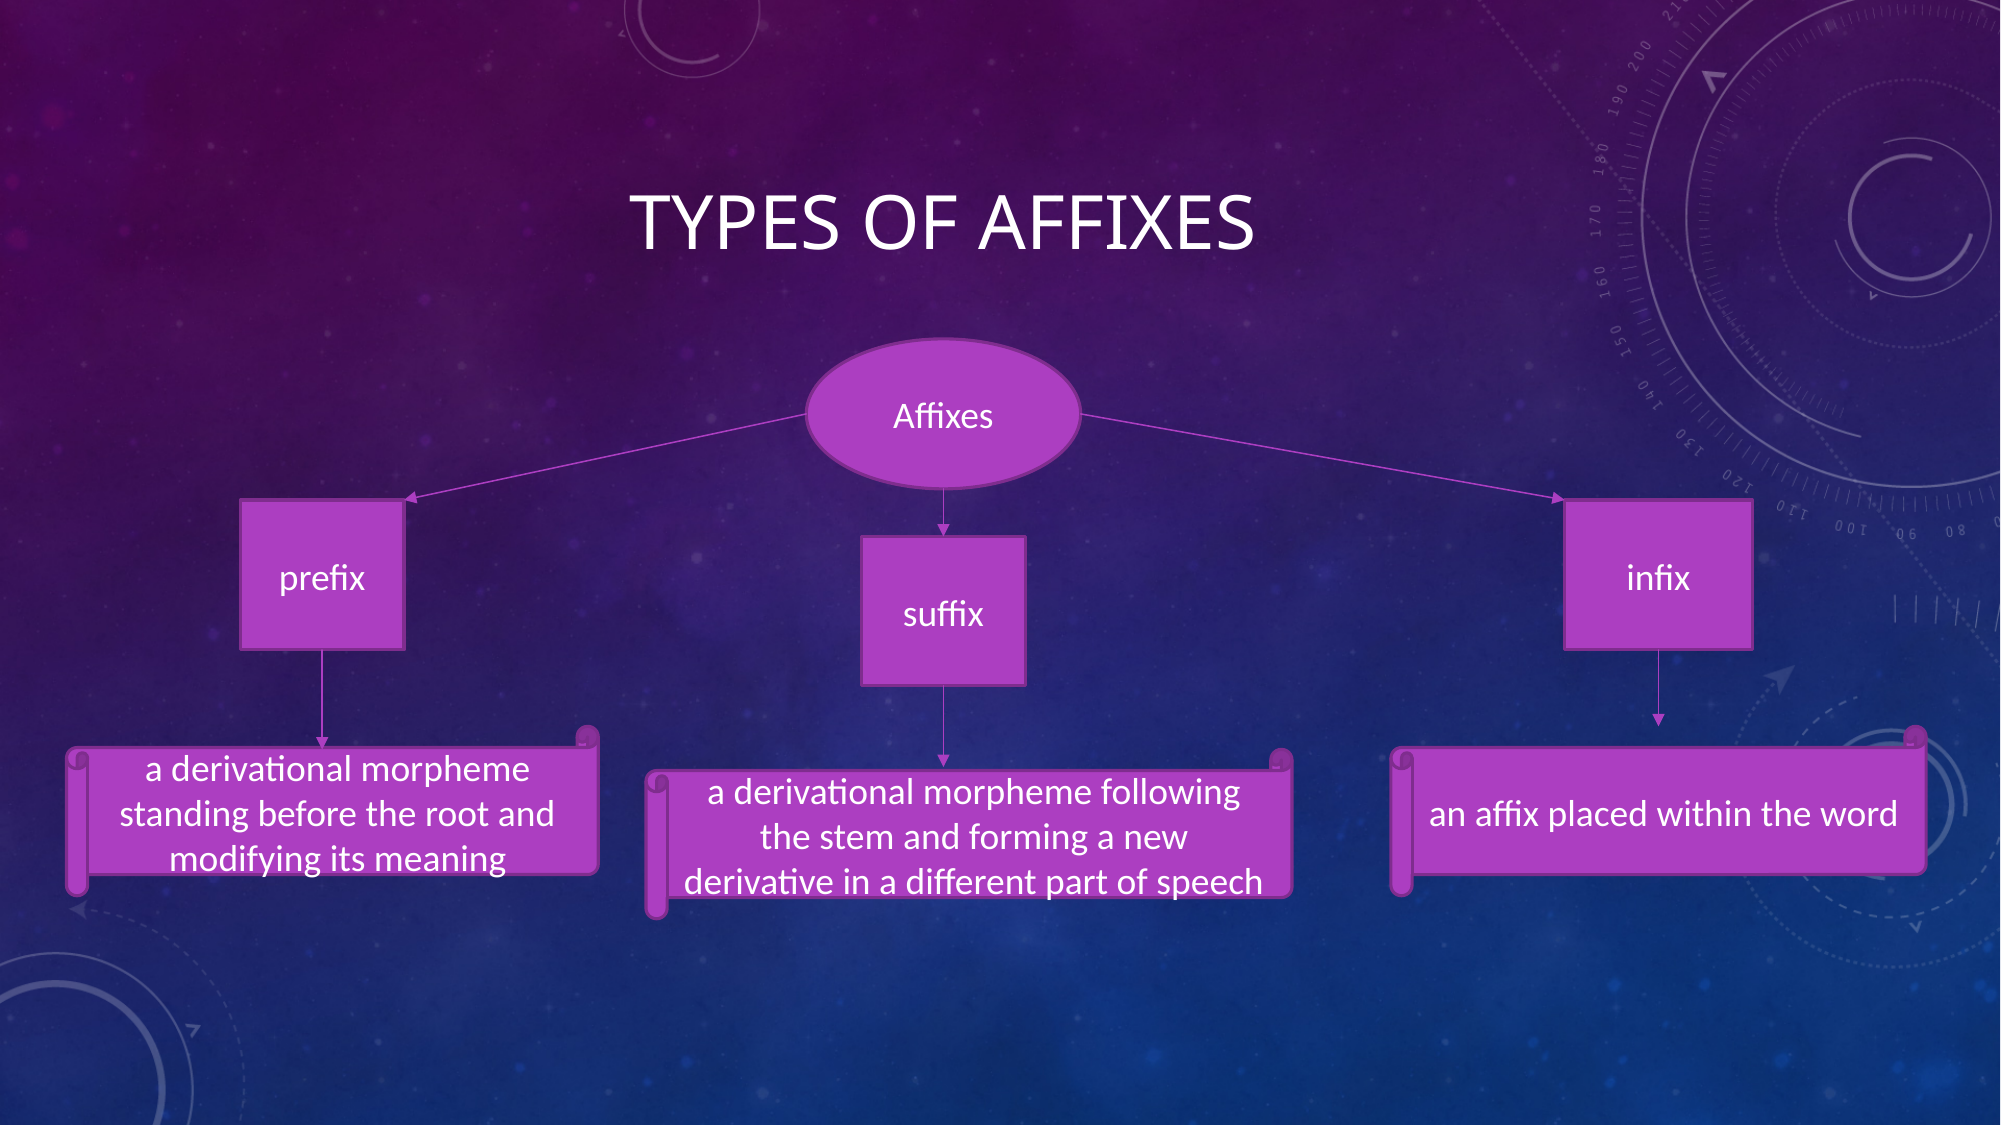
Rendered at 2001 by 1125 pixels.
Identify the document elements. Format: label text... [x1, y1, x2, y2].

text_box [403, 413, 807, 501]
text_box infix [1563, 498, 1754, 651]
list suffix [860, 535, 1027, 687]
text_box Affixes [804, 337, 1083, 491]
text_box an affix placed within the word [1389, 724, 1928, 898]
title Types of affixes [112, 99, 1775, 339]
text_box prefix [239, 498, 406, 651]
picture [0, 0, 2001, 1125]
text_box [1080, 413, 1565, 501]
text_box a derivational morpheme standing before the root and modifying its meaning [64, 724, 600, 898]
text_box a derivational morpheme following the stem and forming a new derivative in a different part of speech [644, 747, 1294, 921]
